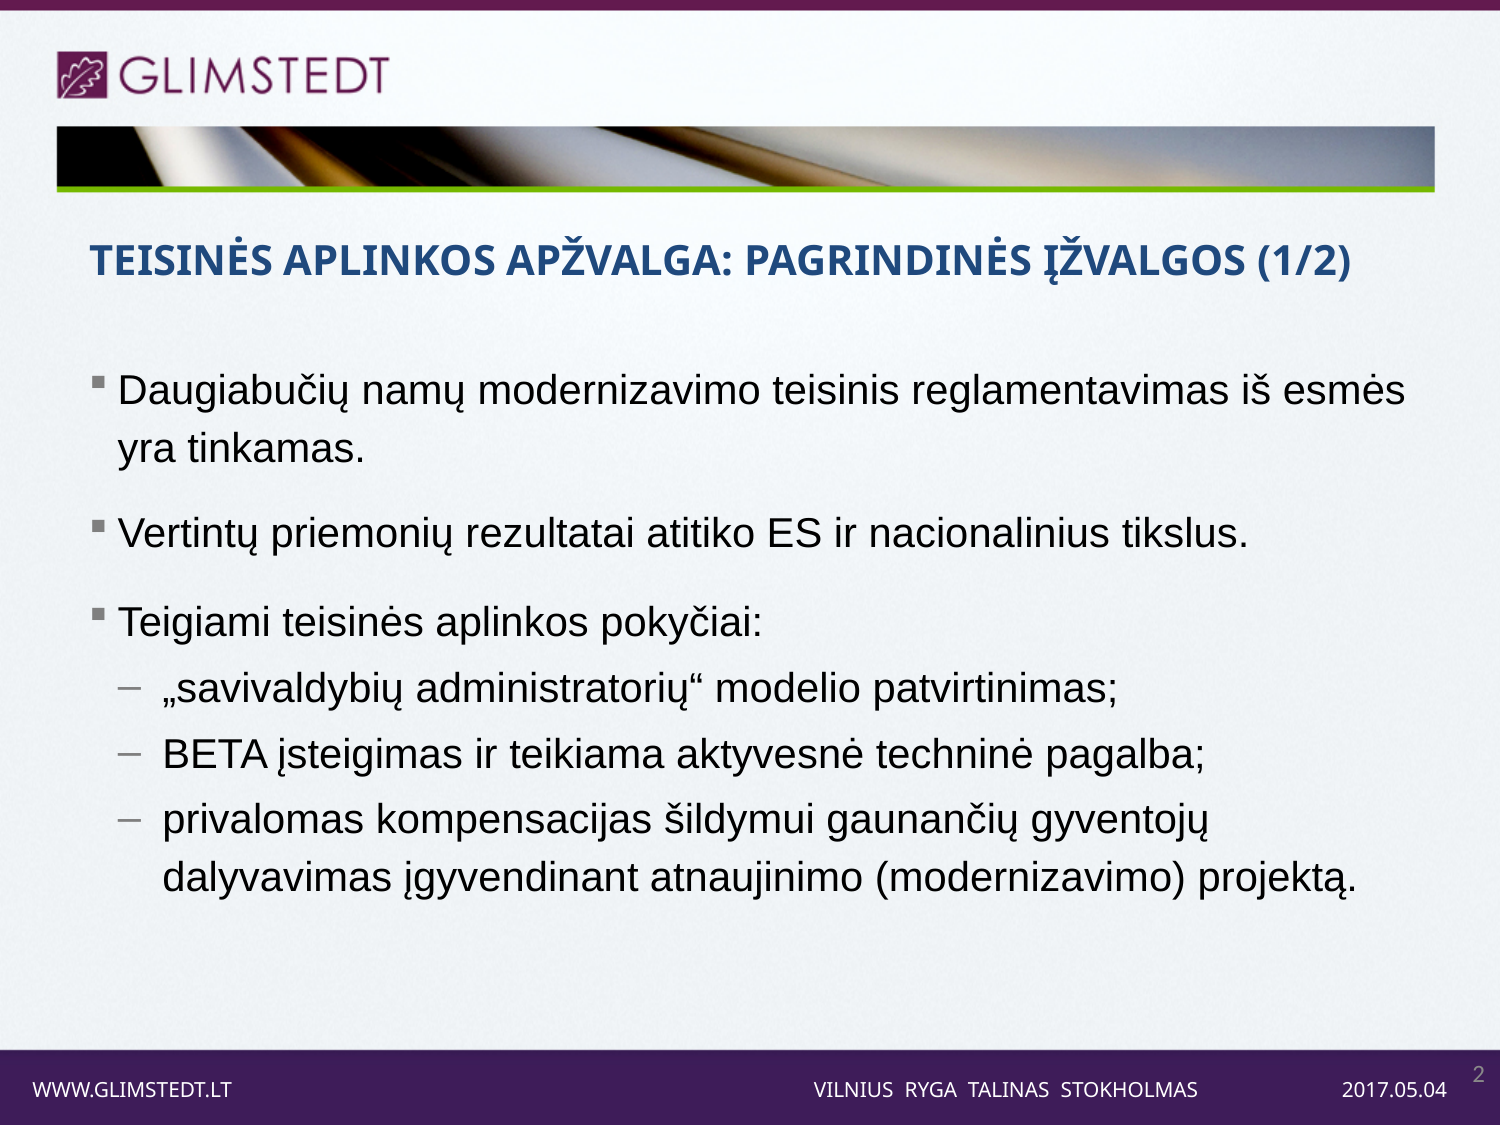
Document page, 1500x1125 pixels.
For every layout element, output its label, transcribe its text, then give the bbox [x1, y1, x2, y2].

text_box Daugiabučių namų modernizavimo teisinis reglamentavimas iš esmės yra tinkamas. Vertintų priemonių rezultatai atitiko ES ir nacionalinius tikslus. Teigiami teisinės aplinkos pokyčiai: „savivaldybių administratorių“ modelio patvirtinimas; BETA įsteigimas ir teikiama aktyvesnė techninė pagalba; privalomas kompensacijas šildymui gaunančių gyventojų dalyvavimas įgyvendinant atnaujinimo (modernizavimo) projektą. [73, 347, 1462, 908]
title Teisinės aplinkos apžvalga: pagrindinės įžvalgos (1/2) [74, 219, 1462, 305]
slide_number 2 [1149, 1042, 1500, 1103]
picture [0, 0, 1500, 1125]
